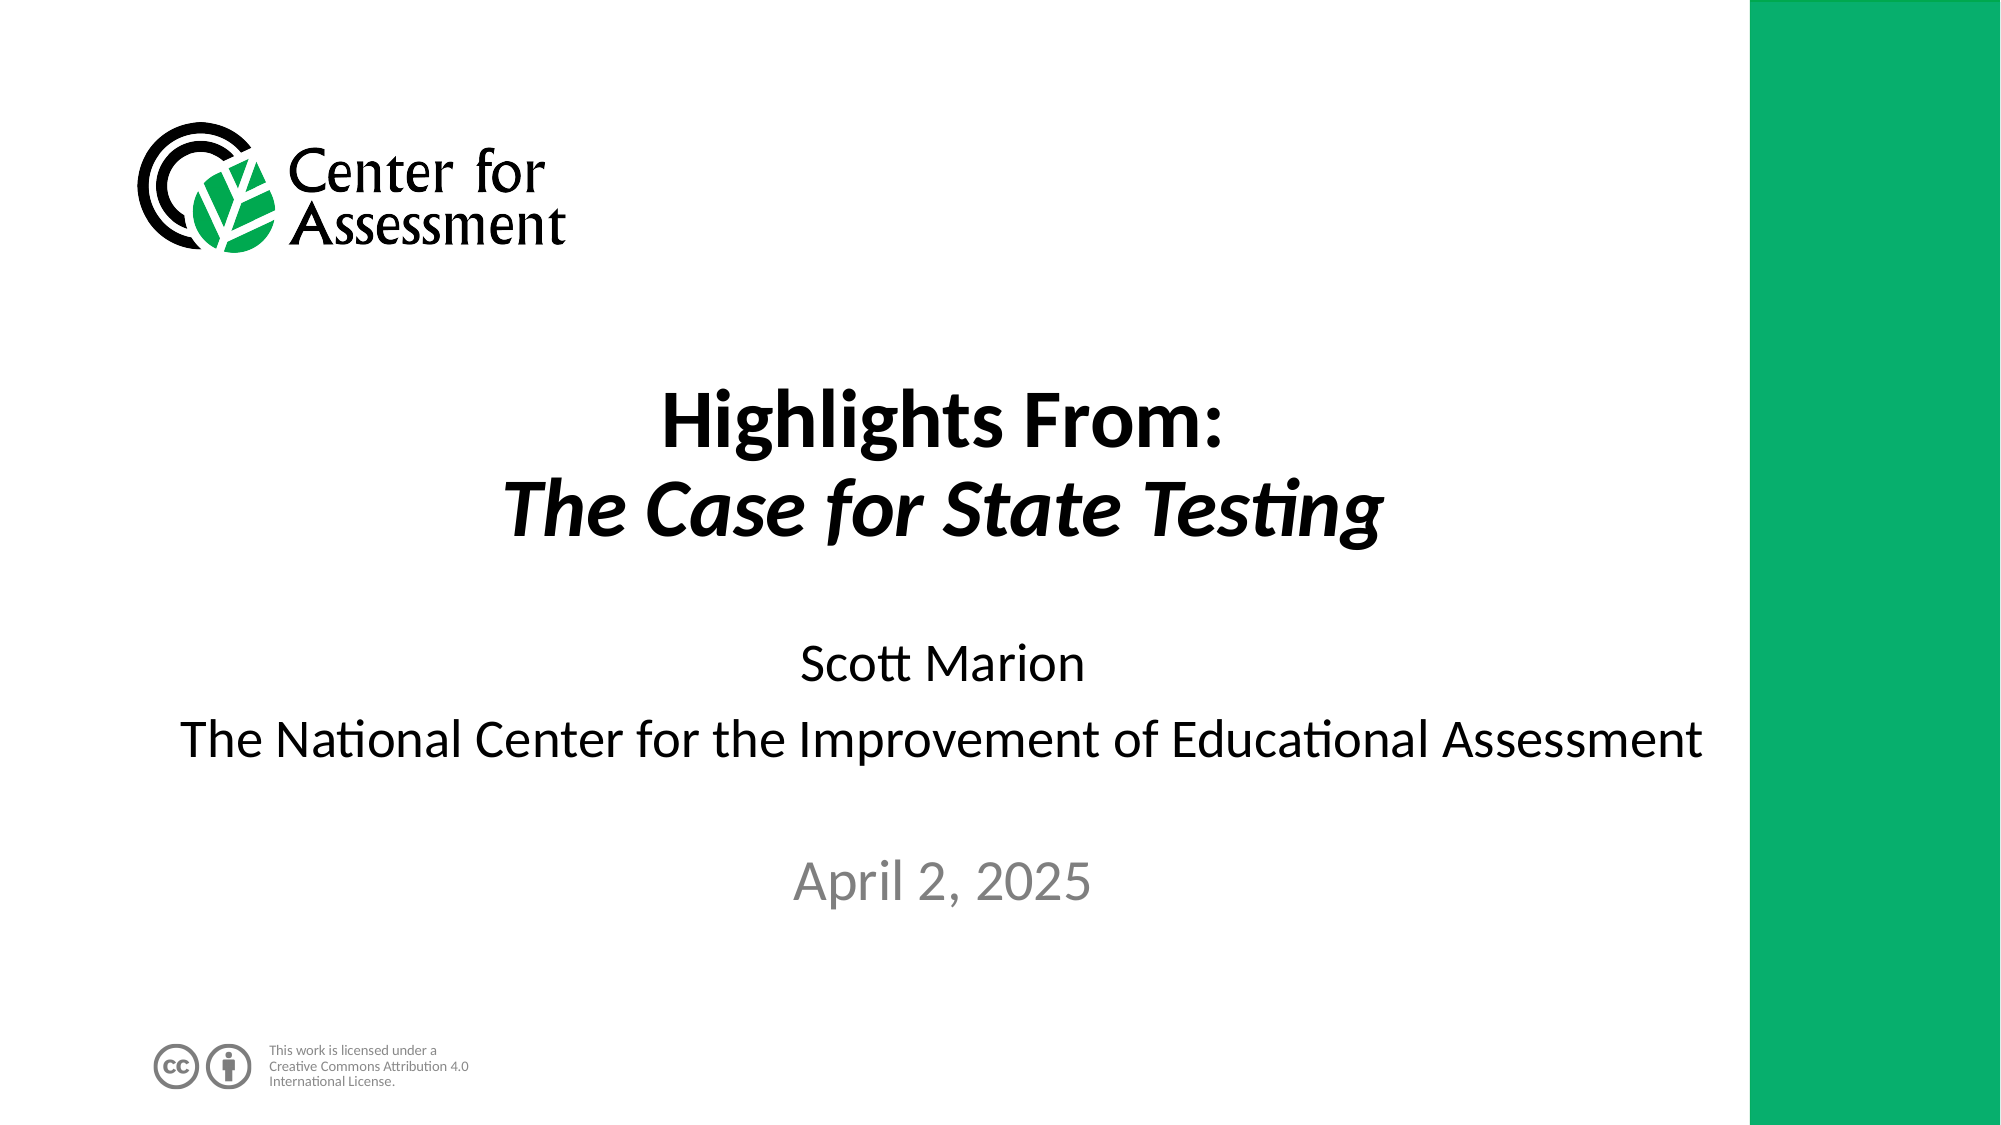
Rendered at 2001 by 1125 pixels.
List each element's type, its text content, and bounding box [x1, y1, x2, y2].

title Highlights From: The Case for State Testing [137, 325, 1750, 563]
picture [137, 122, 566, 253]
subtitle Scott Marion The National Center for the Improvement of Educational Assessment [137, 626, 1750, 795]
list April 2, 2025 [137, 842, 1750, 1002]
